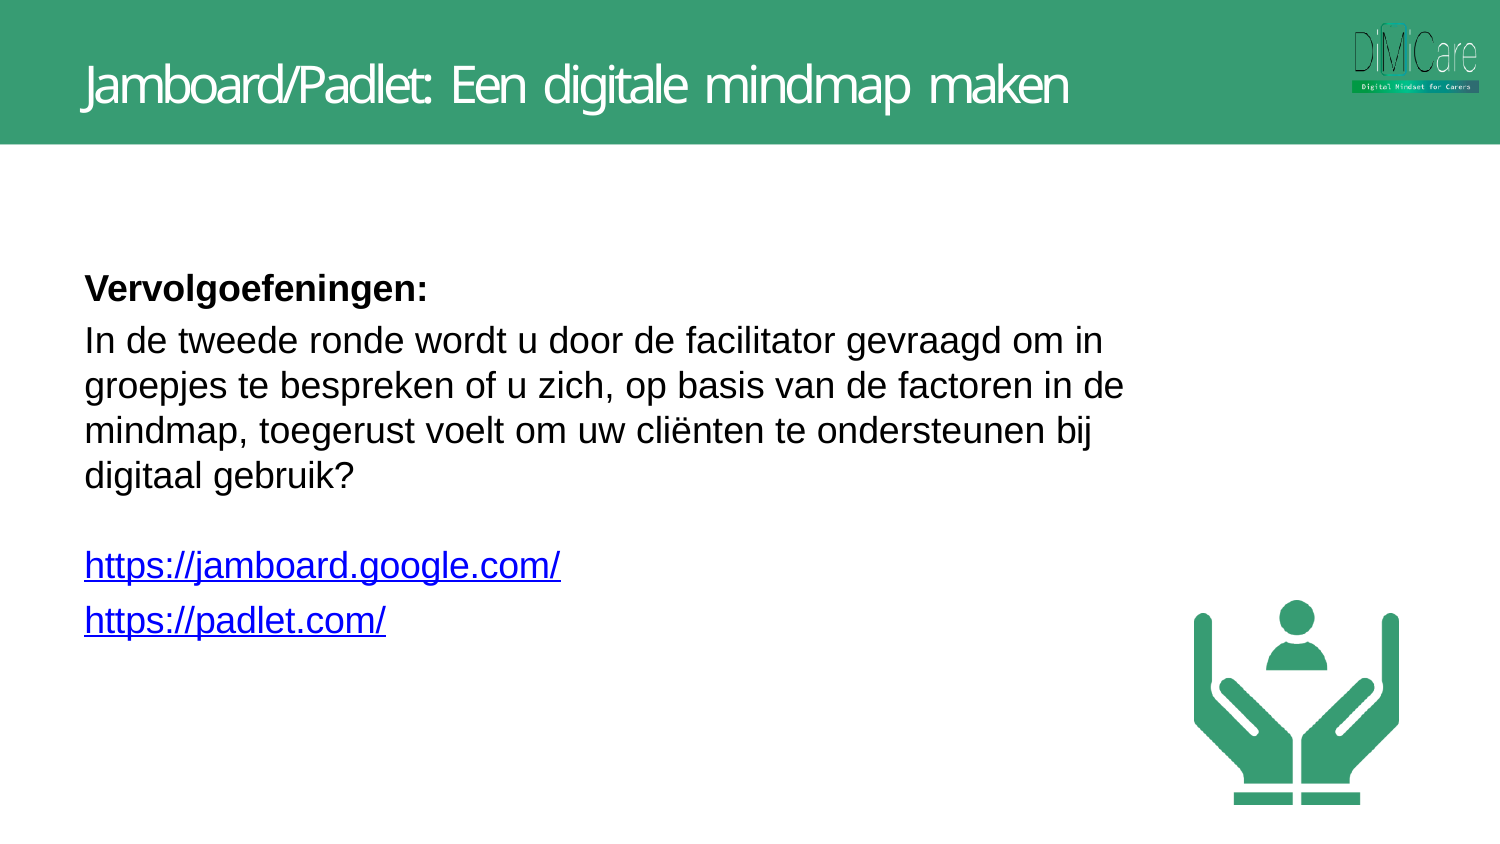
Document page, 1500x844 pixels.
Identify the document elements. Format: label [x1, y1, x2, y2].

picture [1194, 600, 1399, 805]
text_box [0, 0, 1500, 844]
